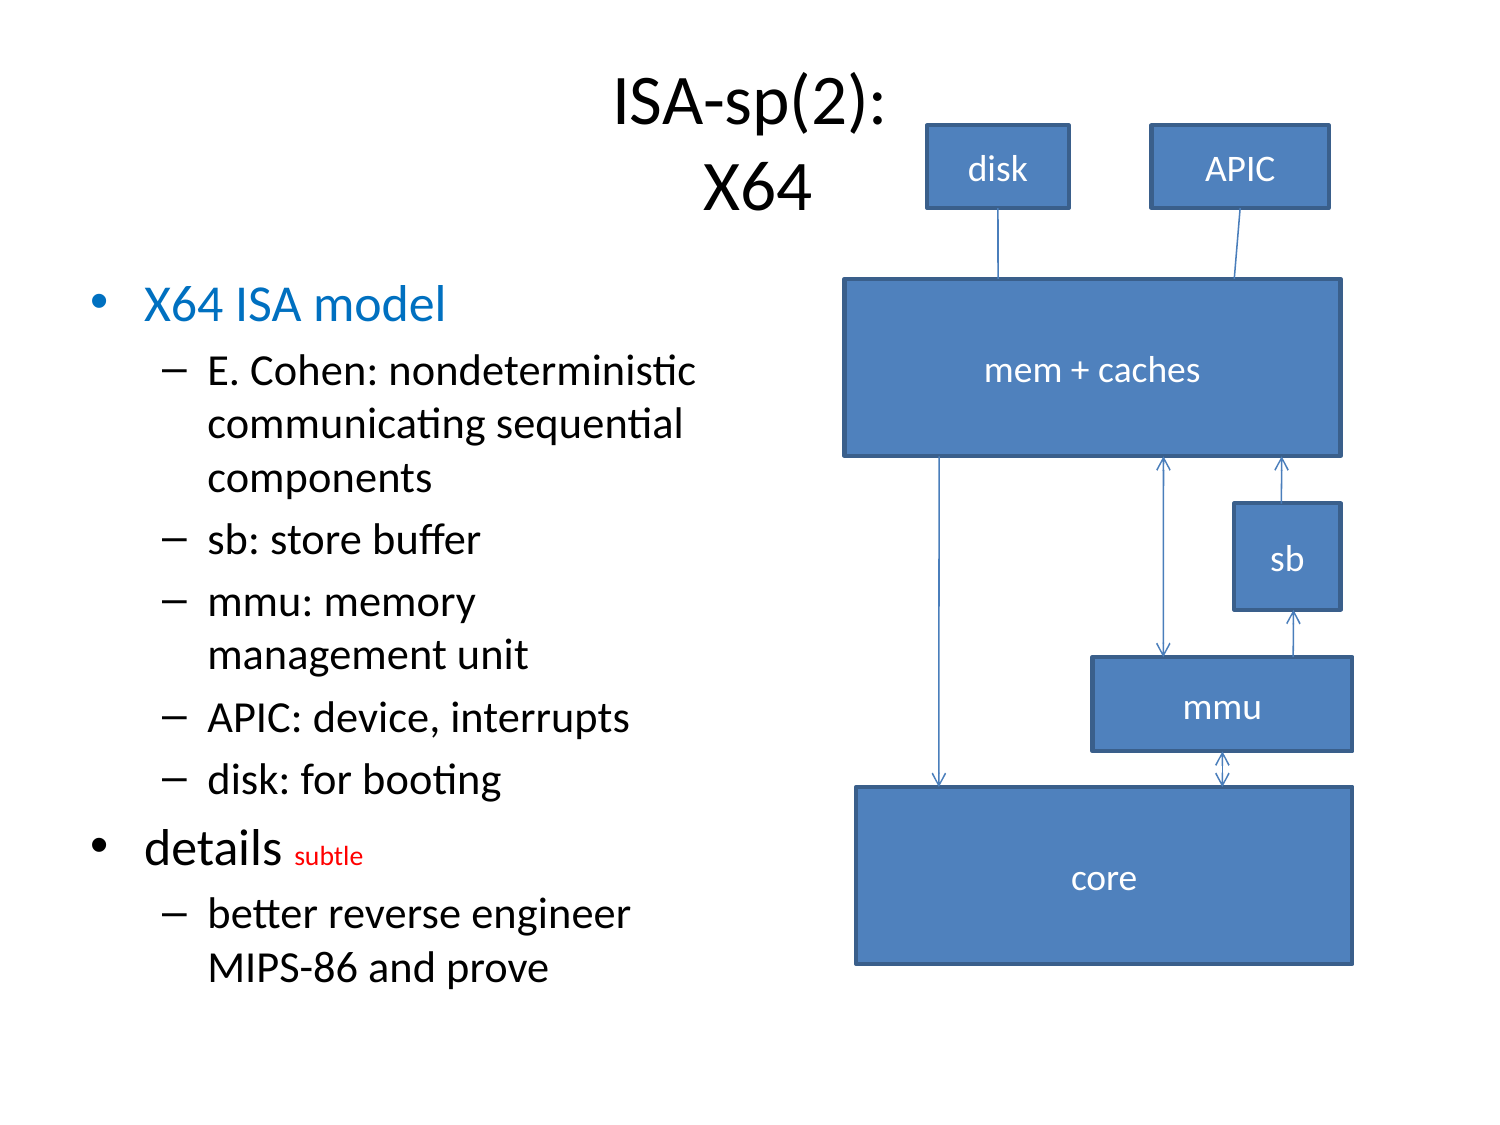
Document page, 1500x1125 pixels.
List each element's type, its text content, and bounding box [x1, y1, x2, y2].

text_box mem + caches [842, 277, 1343, 458]
text_box mmu [1090, 655, 1354, 753]
text_box disk [925, 123, 1071, 210]
title ISA-sp(2): X64 [75, 45, 1425, 233]
list X64 ISA model E. Cohen: nondeterministic communicating sequential components sb: store buffer mmu: memory management unit APIC: device, interrupts disk: for booting details subtle better reverse engineer MIPS-86 and prove [75, 262, 738, 1005]
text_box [1233, 207, 1241, 280]
text_box sb [1232, 501, 1343, 612]
text_box APIC [1149, 123, 1331, 210]
text_box core [854, 785, 1354, 966]
